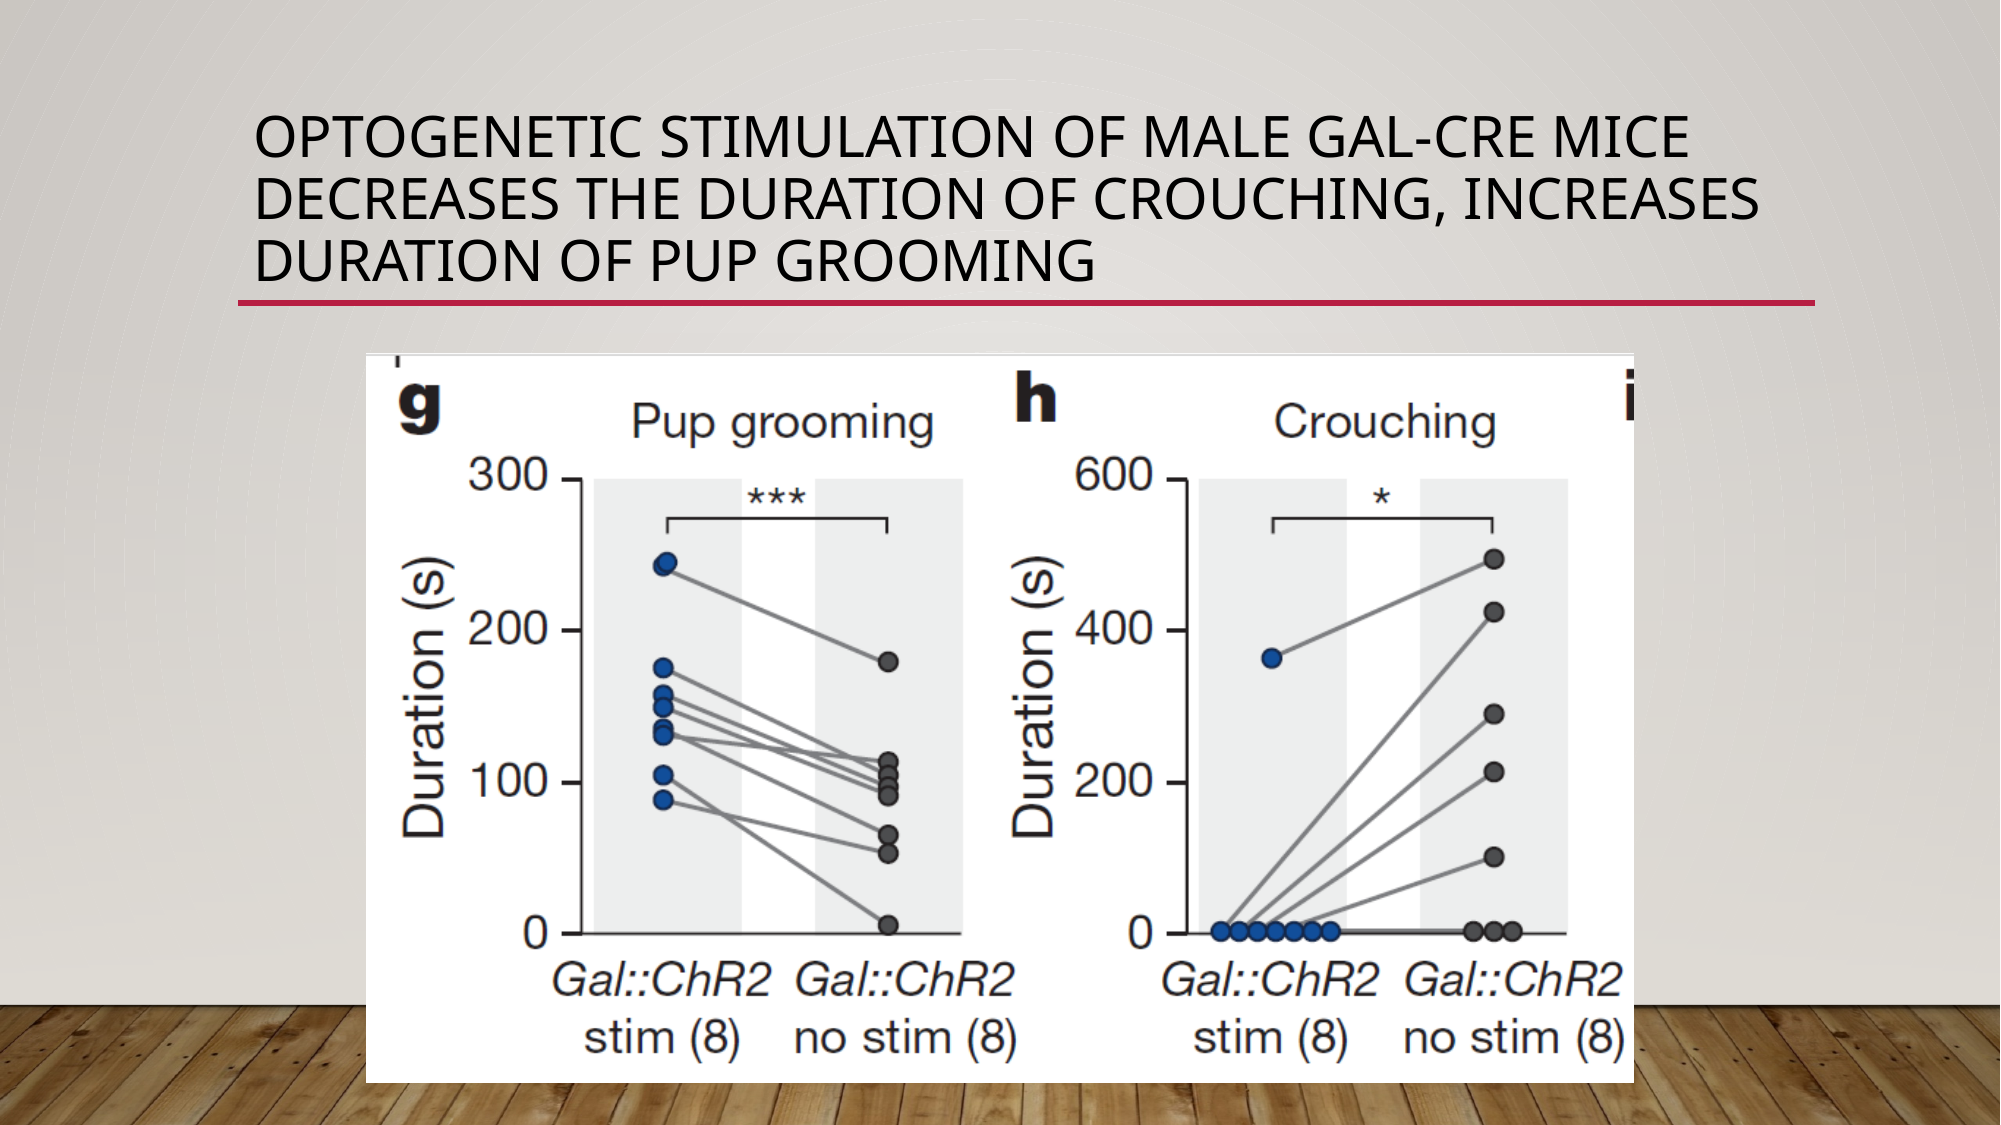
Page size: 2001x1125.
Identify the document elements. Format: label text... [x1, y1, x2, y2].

title Optogenetic stimulation of male gal-cre mice decreases the duration of crouching, increases duration of pup grooming [238, 100, 1814, 305]
picture [0, 353, 2000, 1125]
